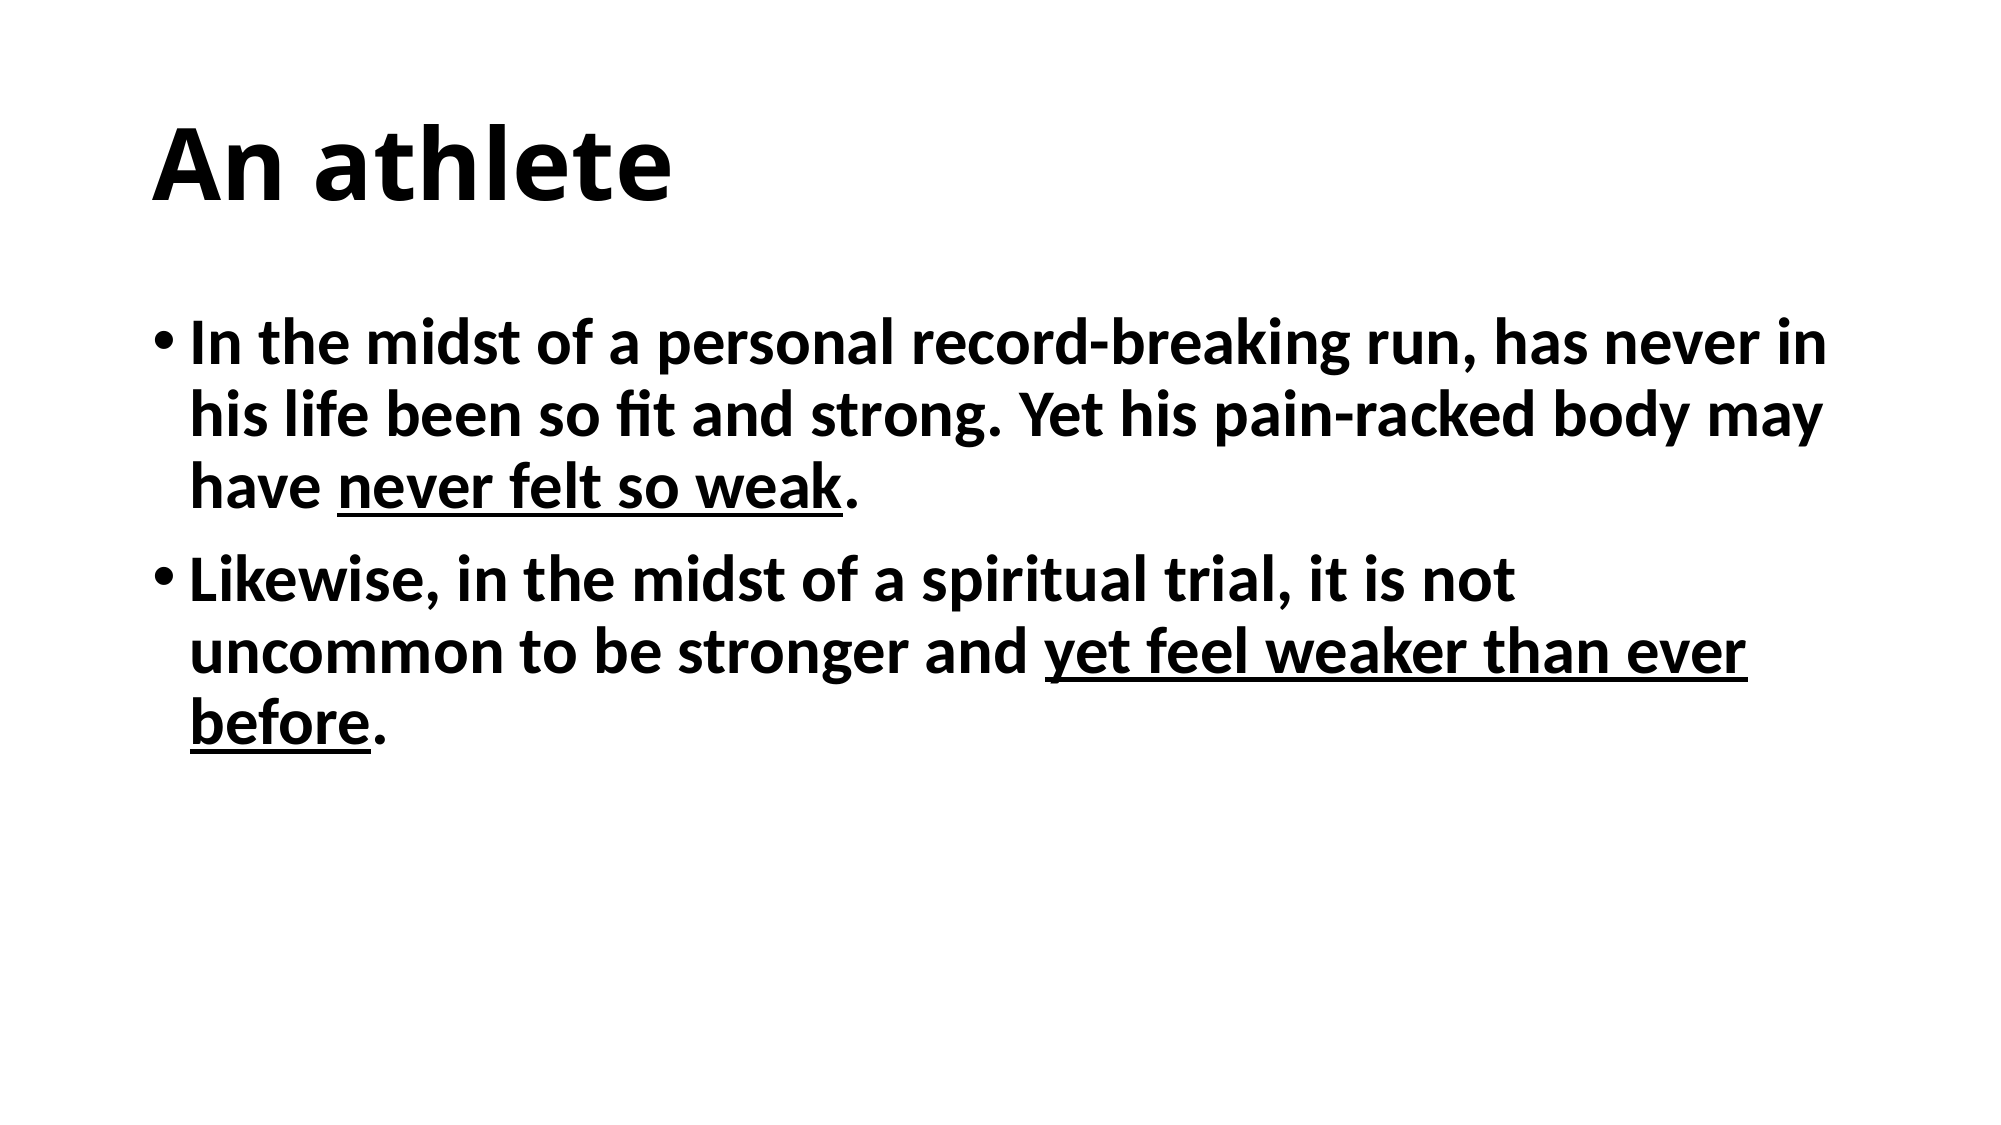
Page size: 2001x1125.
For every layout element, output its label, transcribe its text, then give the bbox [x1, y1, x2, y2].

title An athlete [137, 59, 1863, 278]
list In the midst of a personal record-breaking run, has never in his life been so fit and strong. Yet his pain-racked body may have never felt so weak. Likewise, in the midst of a spiritual trial, it is not uncommon to be stronger and yet feel weaker than ever before. [137, 299, 1863, 1014]
